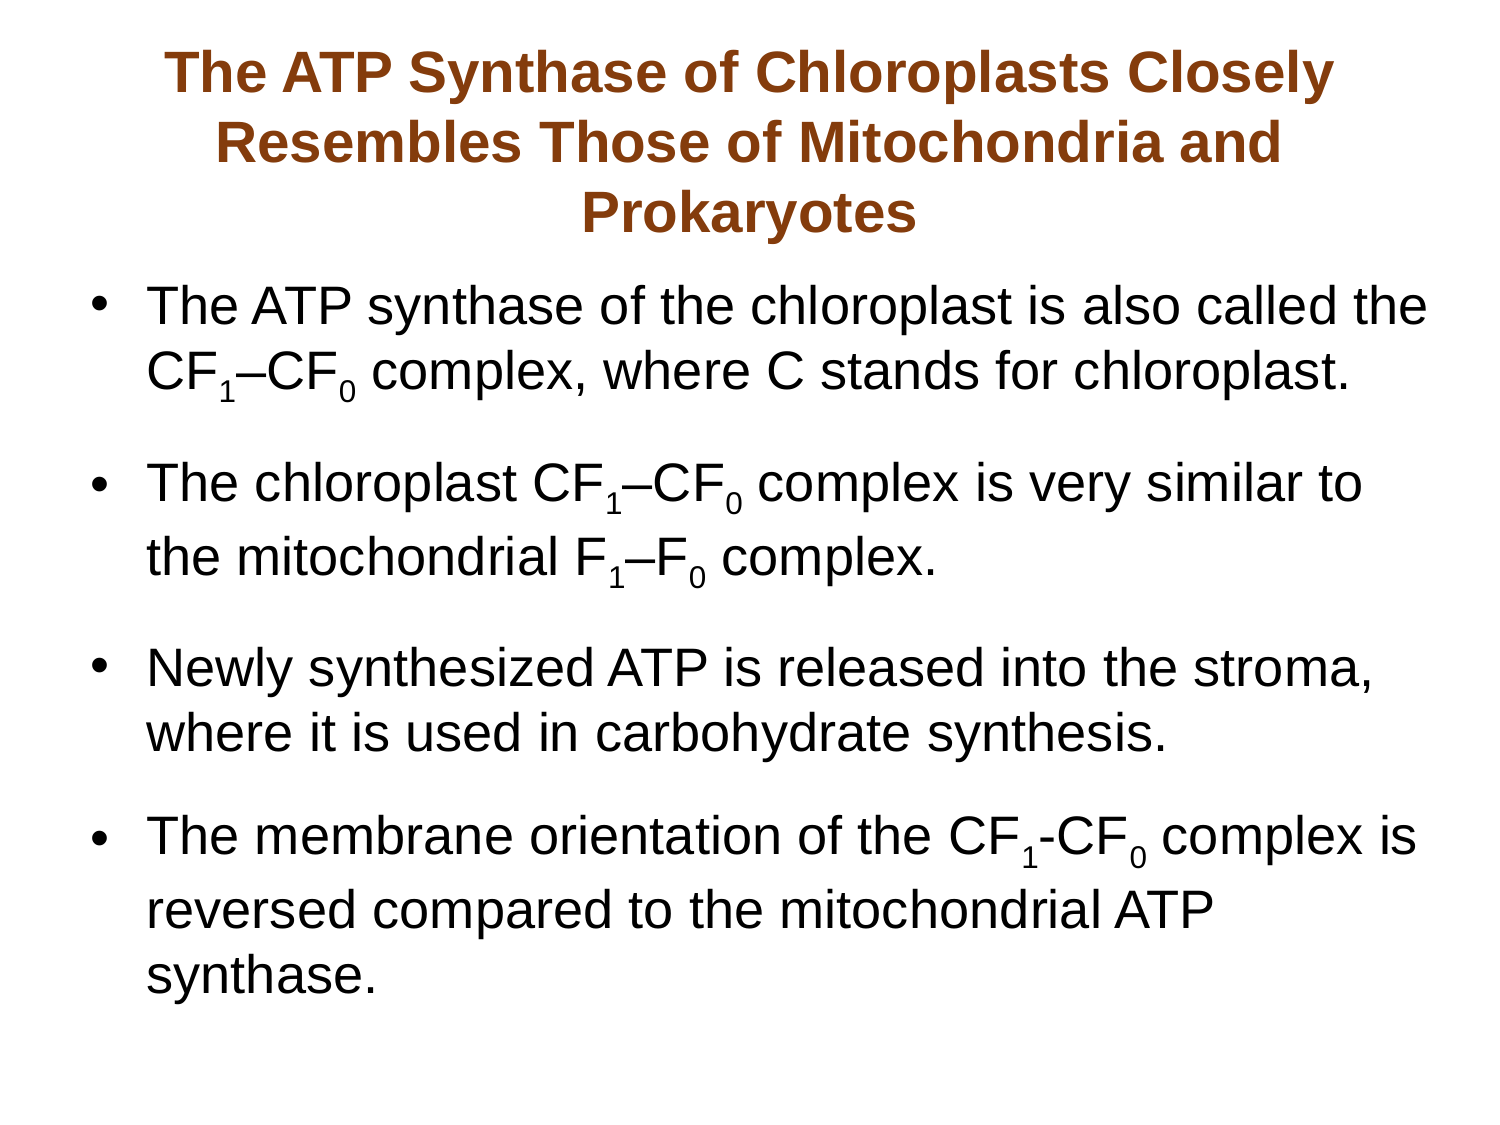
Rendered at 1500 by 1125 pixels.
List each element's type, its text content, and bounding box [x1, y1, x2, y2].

list The ATP synthase of the chloroplast is also called the CF1–CF0 complex, where C stands for chloroplast. The chloroplast CF1–CF0 complex is very similar to the mitochondrial F1–F0 complex. Newly synthesized ATP is released into the stroma, where it is used in carbohydrate synthesis. The membrane orientation of the CF1-CF0 complex is reversed compared to the mitochondrial ATP synthase. [75, 262, 1450, 1050]
title The ATP Synthase of Chloroplasts Closely Resembles Those of Mitochondria and Prokaryotes [75, 41, 1425, 237]
